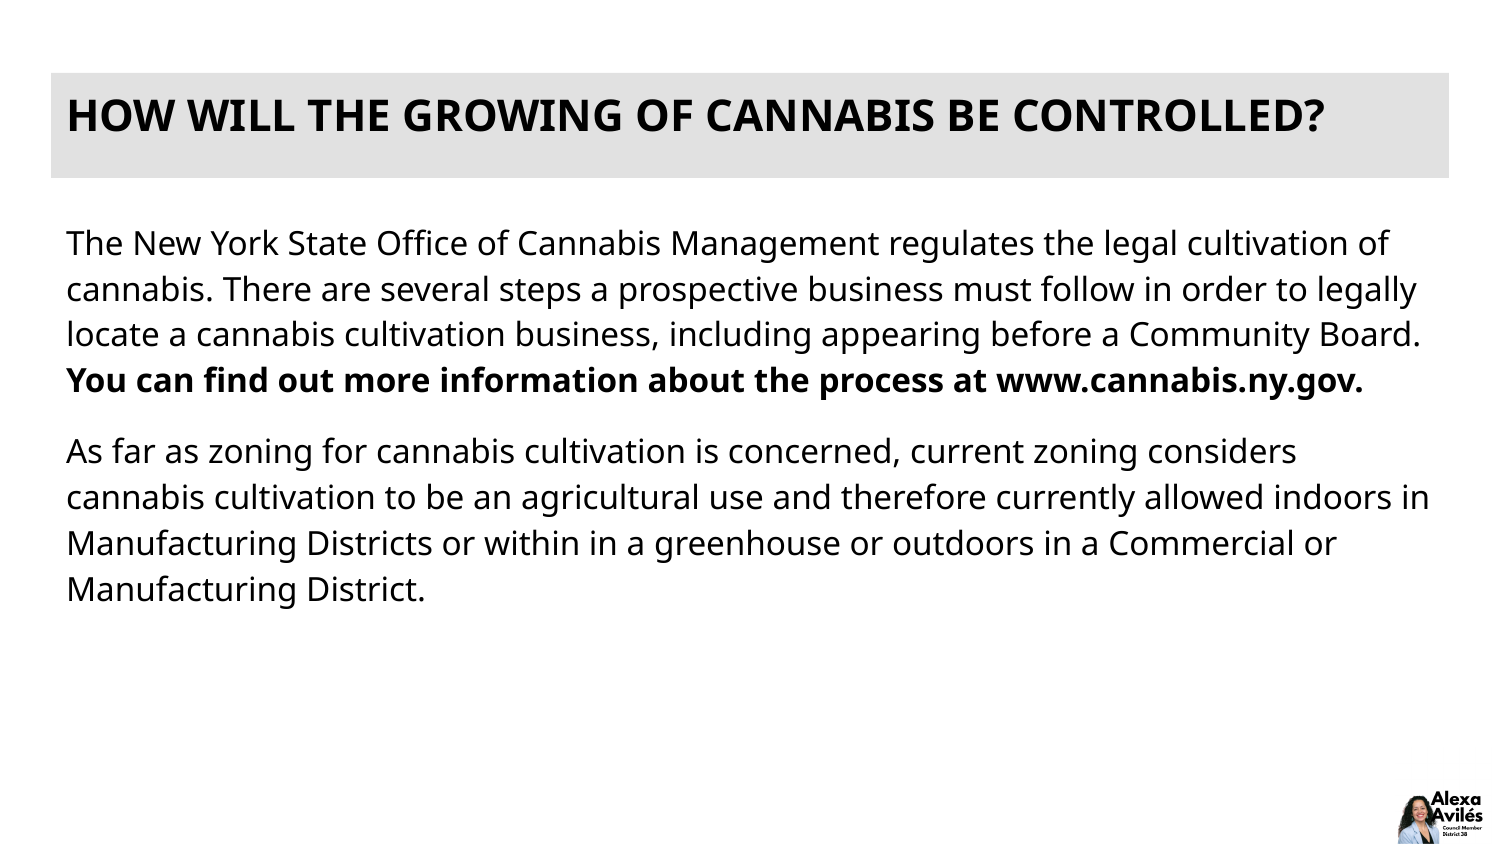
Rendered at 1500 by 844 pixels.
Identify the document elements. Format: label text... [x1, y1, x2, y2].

list The New York State Office of Cannabis Management regulates the legal cultivation of cannabis. There are several steps a prospective business must follow in order to legally locate a cannabis cultivation business, including appearing before a Community Board. You can find out more information about the process at www.cannabis.ny.gov. As far as zoning for cannabis cultivation is concerned, current zoning considers cannabis cultivation to be an agricultural use and therefore currently allowed indoors in Manufacturing Districts or within in a greenhouse or outdoors in a Commercial or Manufacturing District. [51, 200, 1449, 782]
picture [1395, 747, 1493, 844]
title HOW WILL THE GROWING OF CANNABIS BE CONTROLLED? [51, 72, 1449, 178]
